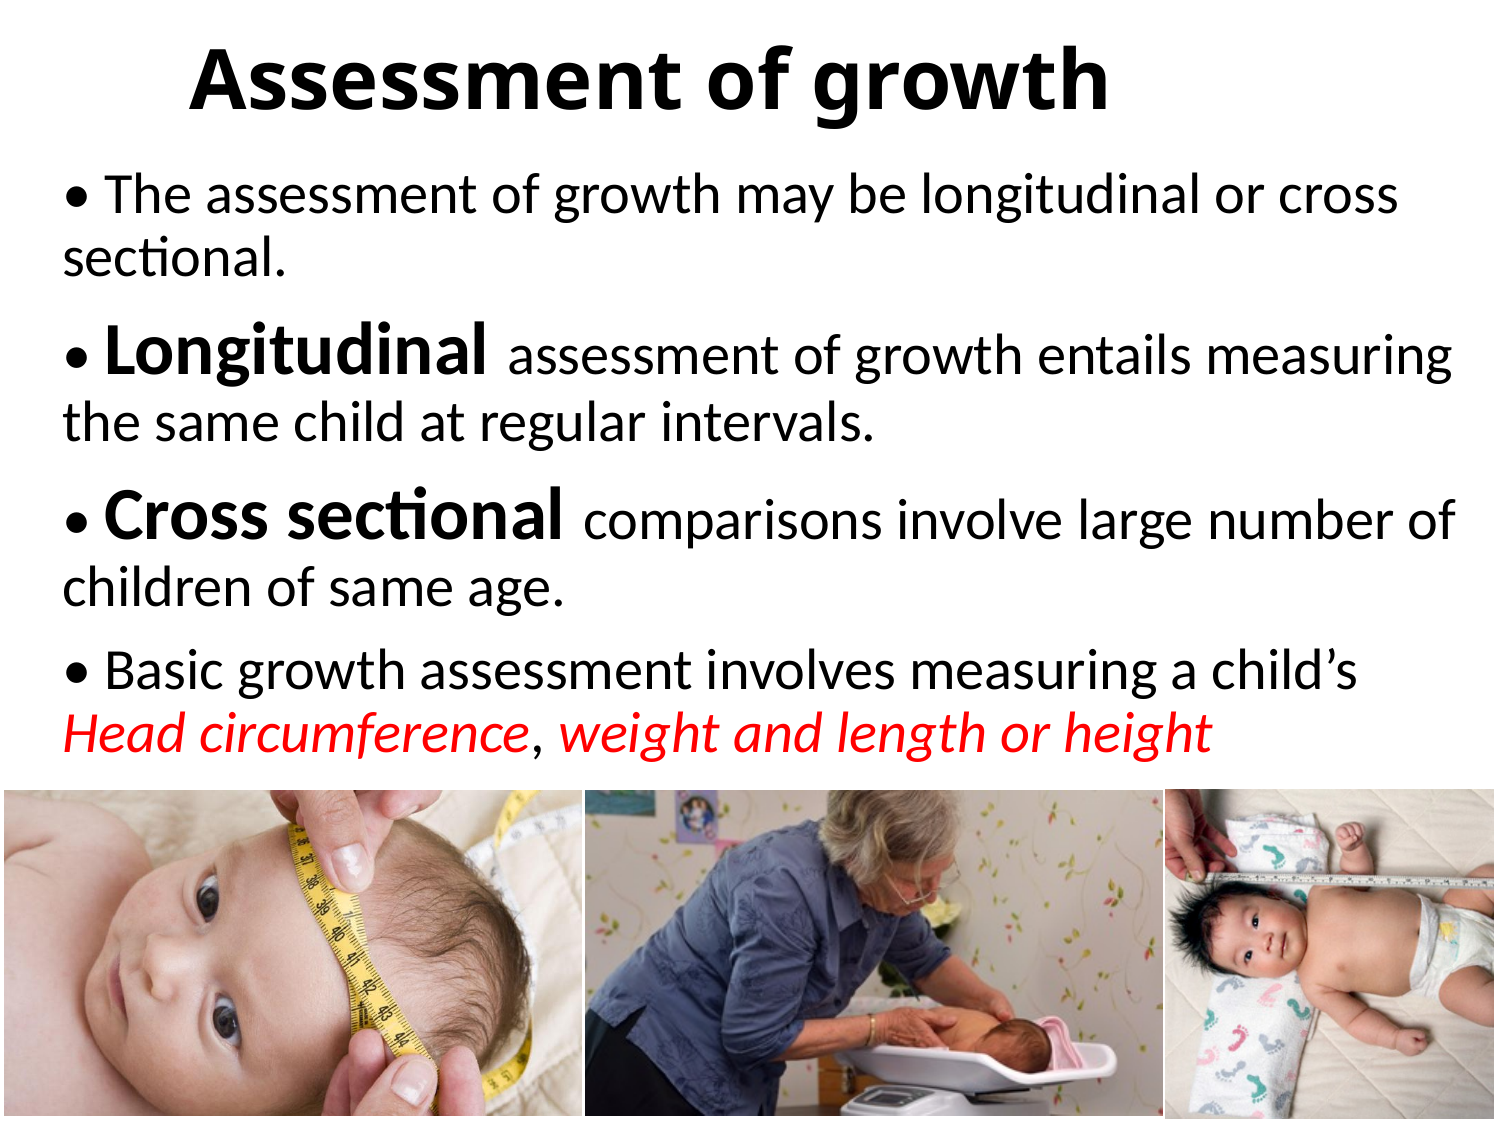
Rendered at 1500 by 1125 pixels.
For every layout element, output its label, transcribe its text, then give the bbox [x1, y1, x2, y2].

picture [1165, 789, 1494, 1119]
title Assessment of growth [174, 9, 1326, 156]
picture [4, 790, 582, 1116]
list • The assessment of growth may be longitudinal or cross sectional. • Longitudinal assessment of growth entails measuring the same child at regular intervals. • Cross sectional comparisons involve large number of children of same age. • Basic growth assessment involves measuring a child’s Head circumference, weight and length or height [47, 156, 1487, 789]
picture [585, 790, 1163, 1116]
